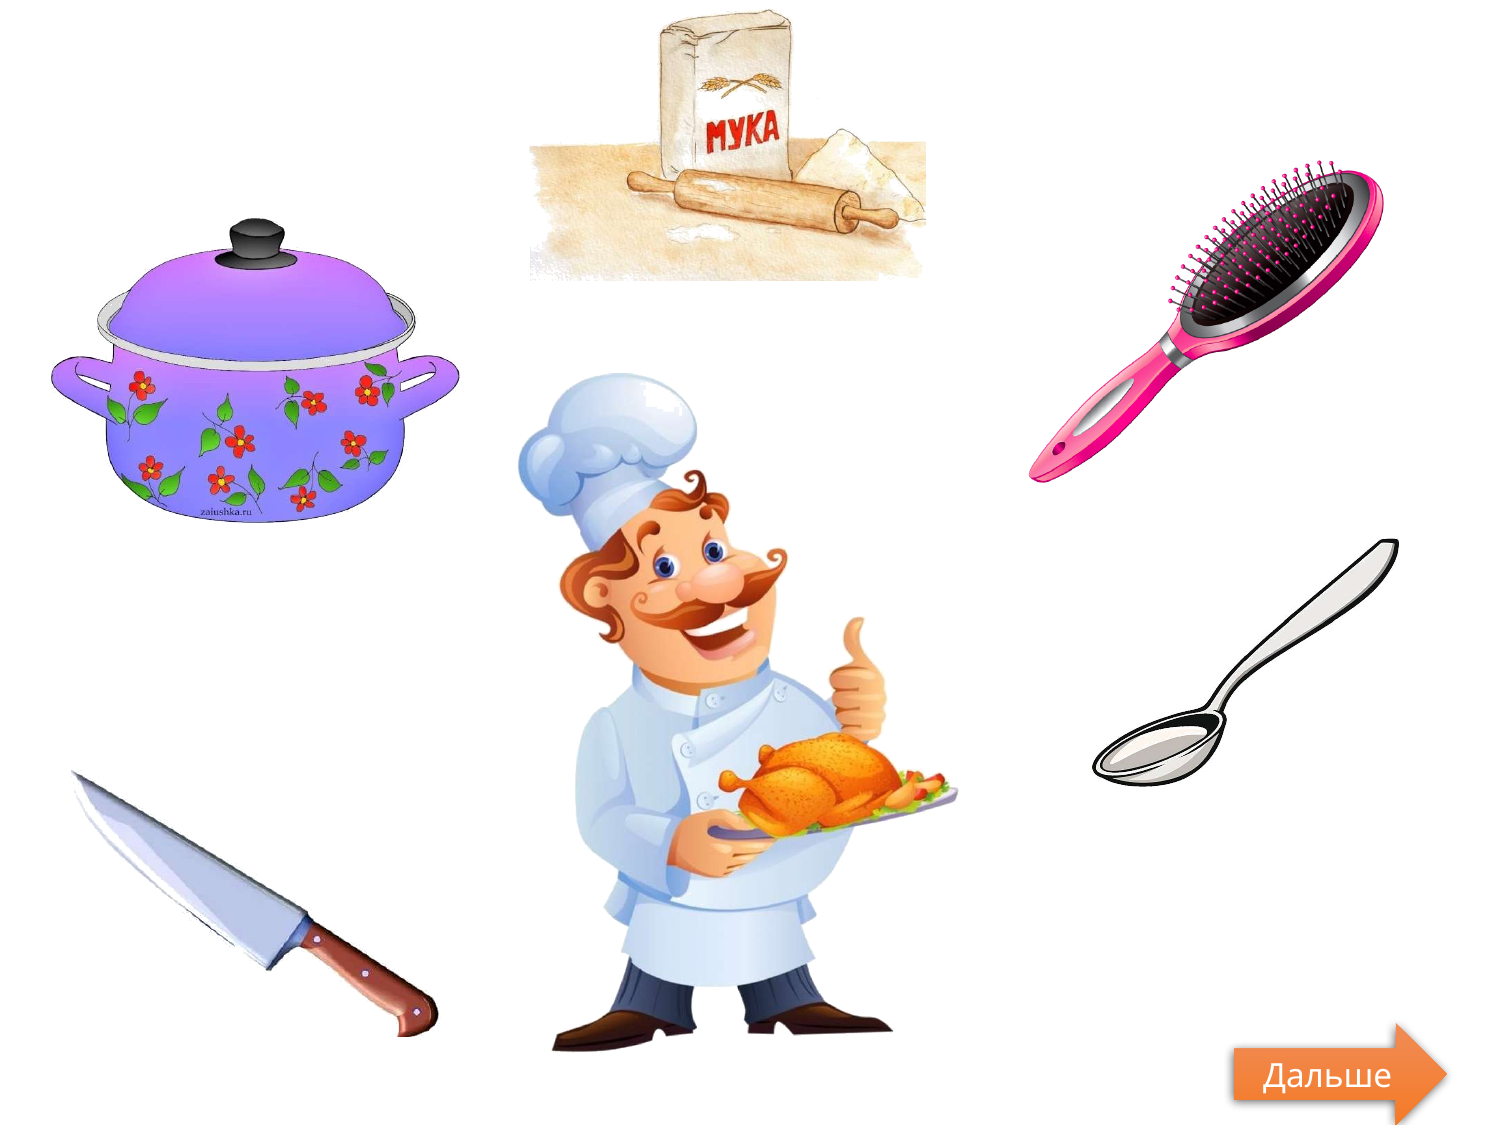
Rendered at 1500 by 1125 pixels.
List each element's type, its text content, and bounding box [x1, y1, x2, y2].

picture [41, 208, 472, 551]
picture [513, 373, 963, 1054]
text_box Дальше [1234, 1023, 1447, 1125]
picture [525, 0, 926, 281]
picture [1092, 538, 1399, 787]
picture [64, 763, 454, 1037]
picture [1021, 148, 1392, 493]
